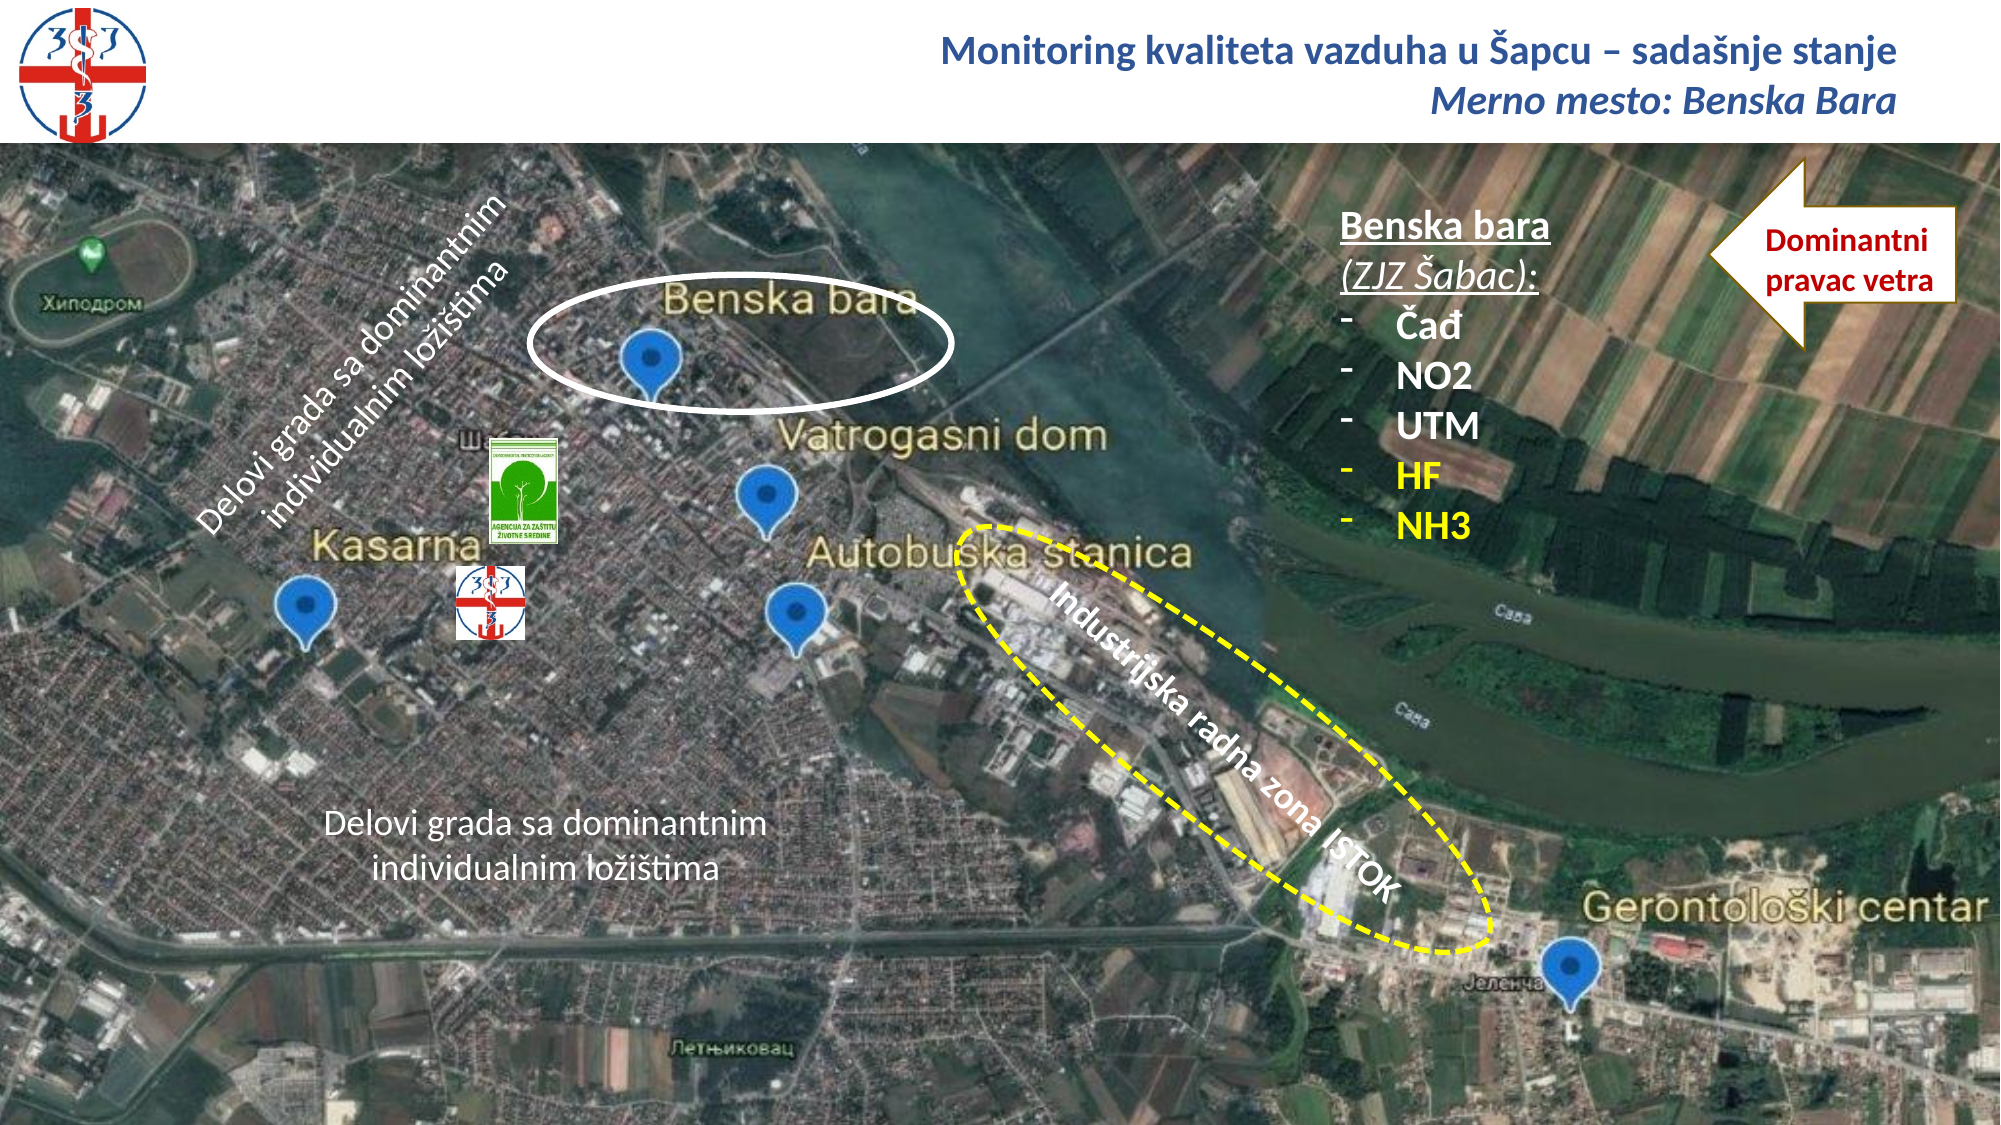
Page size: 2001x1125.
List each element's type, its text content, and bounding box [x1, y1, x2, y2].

picture [0, 8, 2000, 1125]
text_box Monitoring kvaliteta vazduha u Šapcu – sadašnje stanje Merno mesto: Benska Bara [412, 15, 1913, 130]
